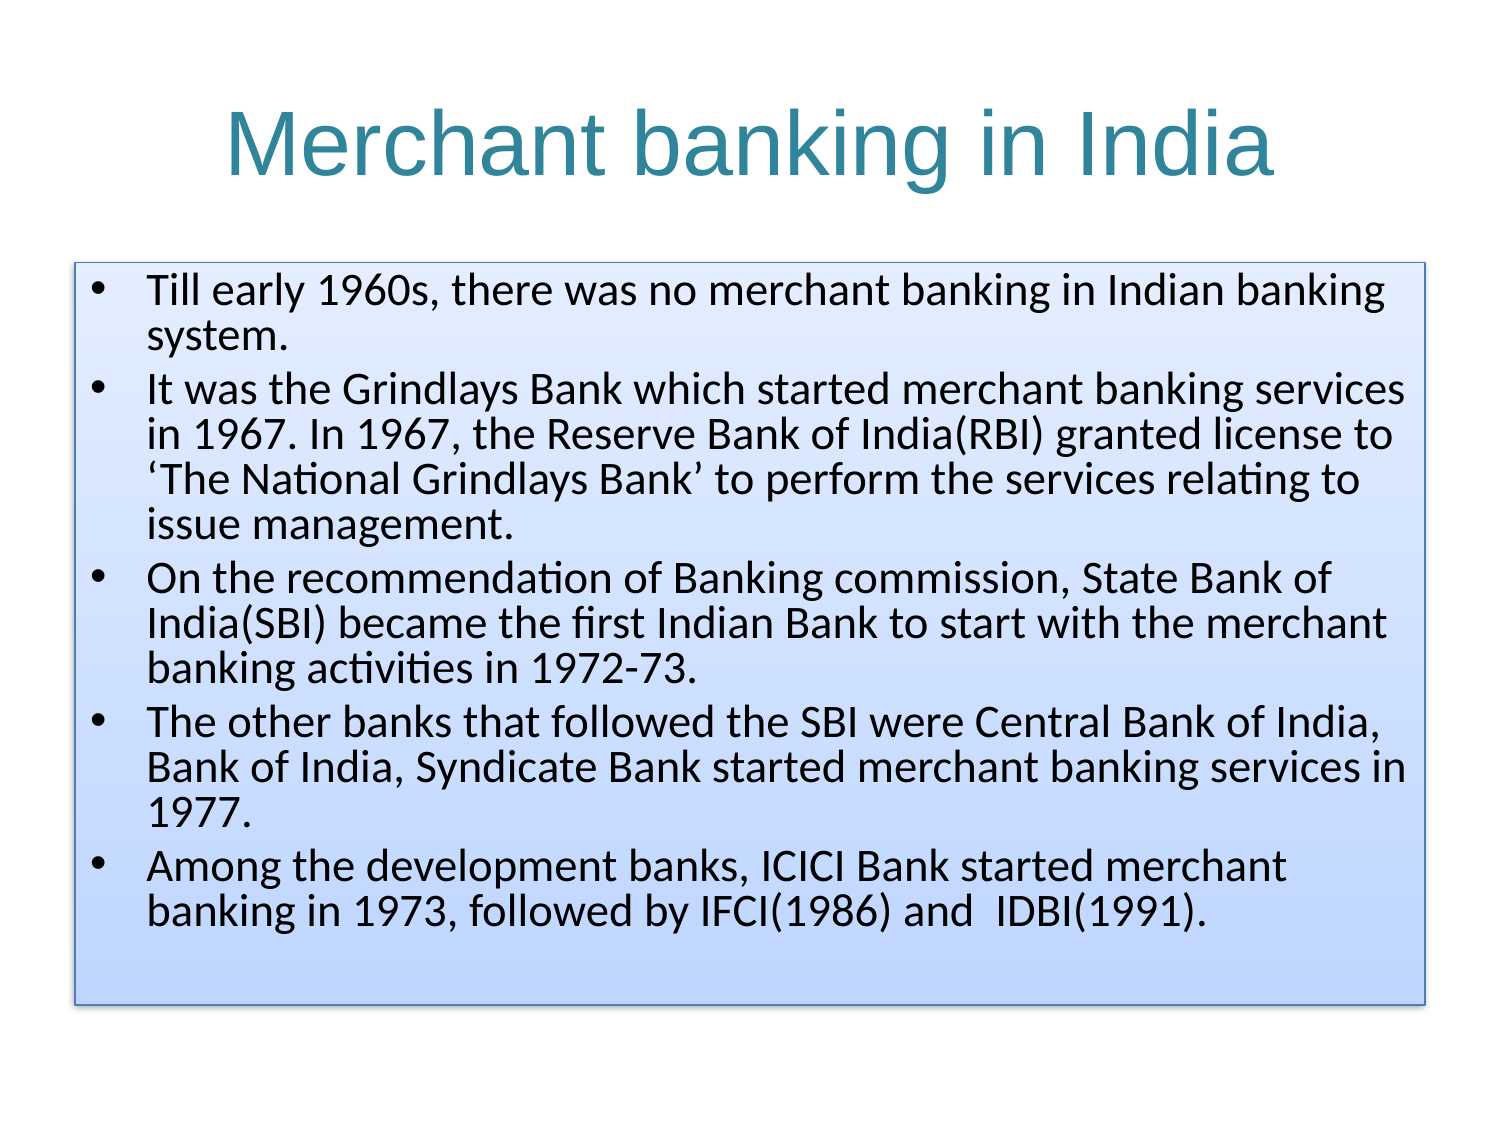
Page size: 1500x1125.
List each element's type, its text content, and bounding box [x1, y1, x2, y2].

list Till early 1960s, there was no merchant banking in Indian banking system. It was the Grindlays Bank which started merchant banking services in 1967. In 1967, the Reserve Bank of India(RBI) granted license to ‘The National Grindlays Bank’ to perform the services relating to issue management. On the recommendation of Banking commission, State Bank of India(SBI) became the first Indian Bank to start with the merchant banking activities in 1972-73. The other banks that followed the SBI were Central Bank of India, Bank of India, Syndicate Bank started merchant banking services in 1977. Among the development banks, ICICI Bank started merchant banking in 1973, followed by IFCI(1986) and IDBI(1991). [75, 262, 1425, 1005]
title Merchant banking in India [75, 45, 1425, 233]
